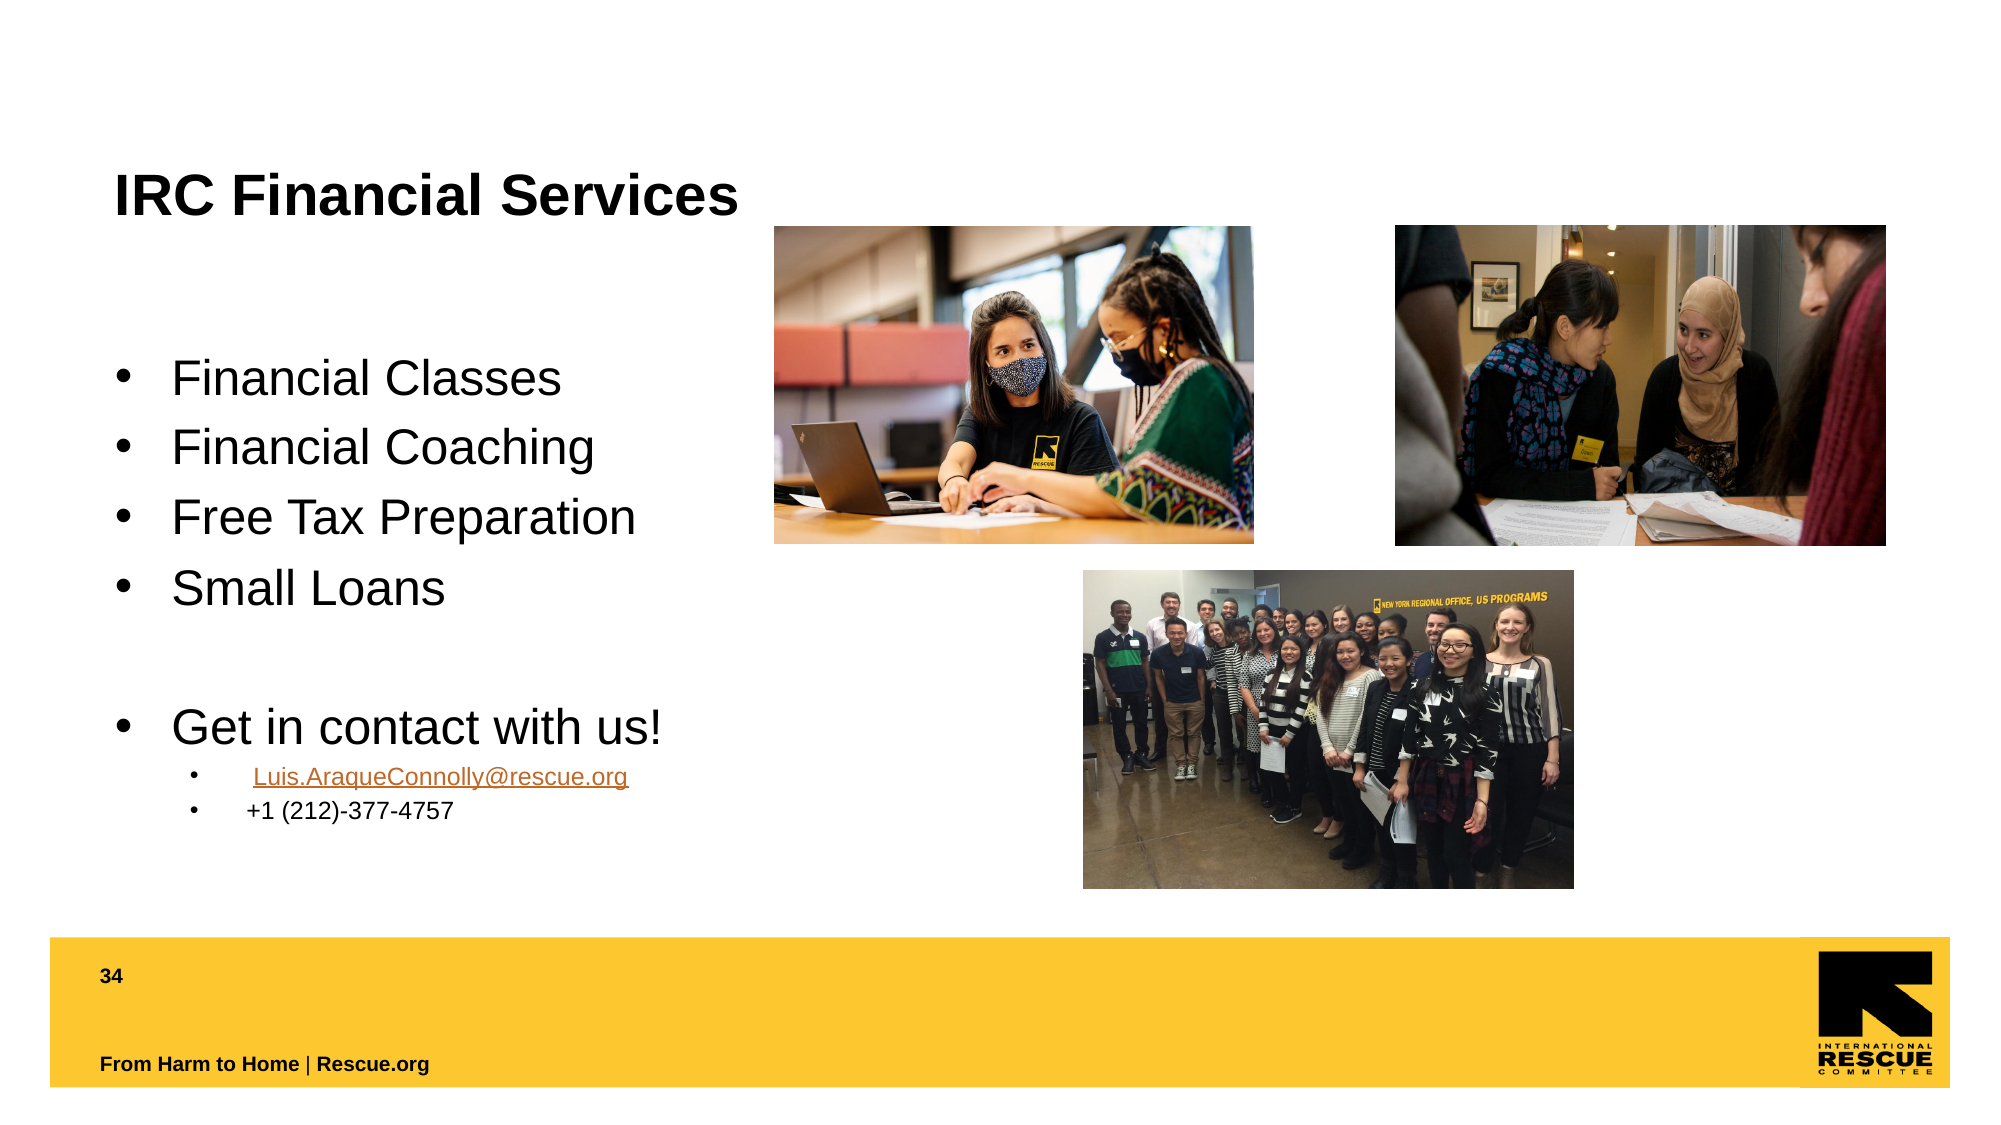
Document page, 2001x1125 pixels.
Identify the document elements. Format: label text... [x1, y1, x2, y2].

picture [1800, 937, 1950, 1088]
list Financial Classes Financial Coaching Free Tax Preparation Small Loans Get in contact with us! Luis.AraqueConnolly@rescue.org +1 (212)-377-4757 [99, 337, 758, 1005]
picture [1395, 225, 1886, 546]
picture [1083, 570, 1575, 890]
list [774, 226, 1254, 545]
title IRC Financial Services [99, 149, 758, 337]
